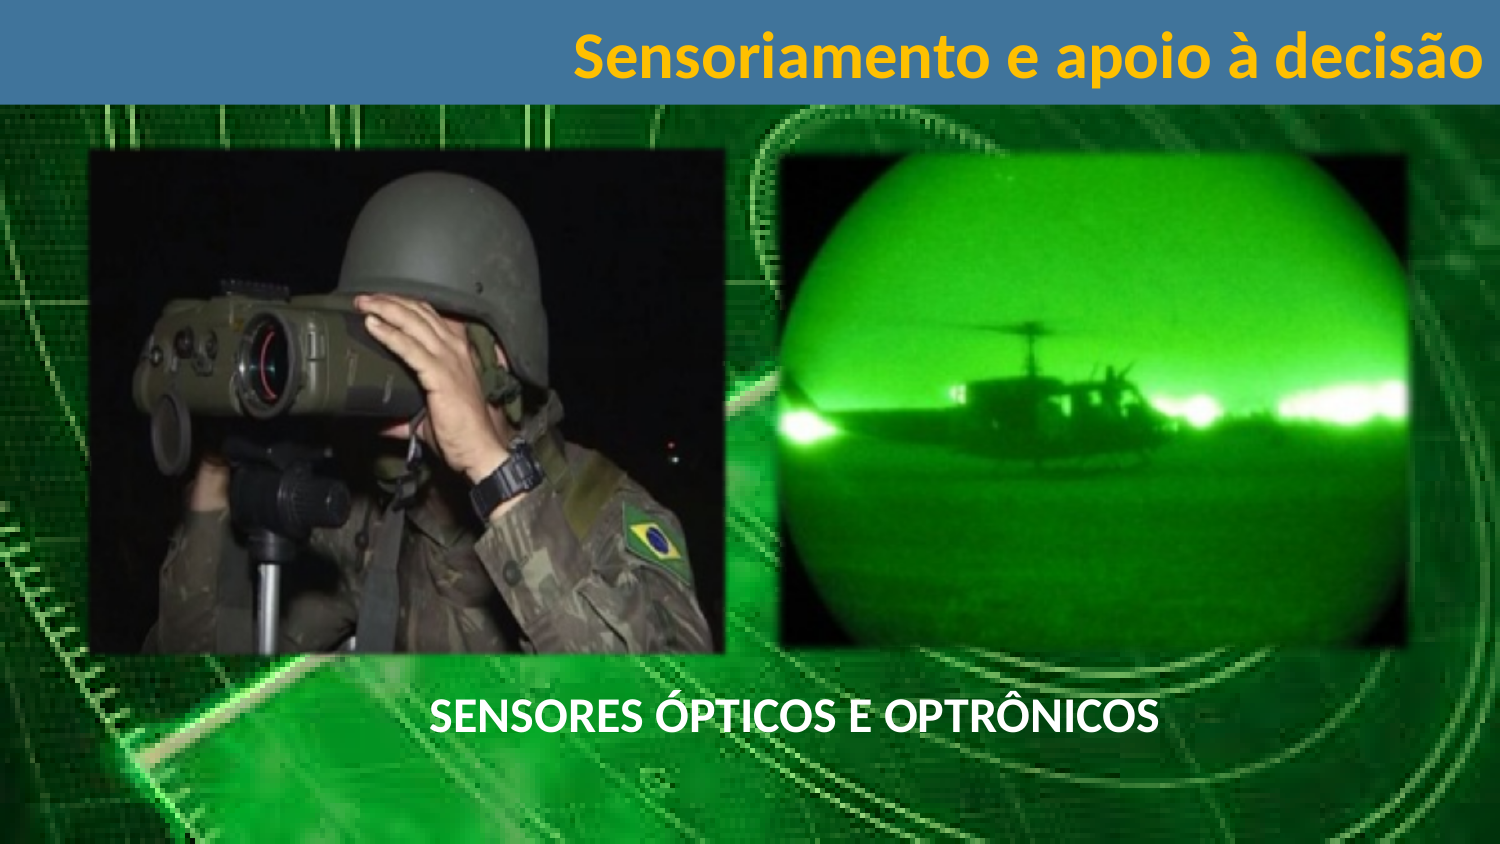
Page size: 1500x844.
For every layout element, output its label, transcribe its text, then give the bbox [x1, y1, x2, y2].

picture [0, 106, 1500, 844]
text_box Sensoriamento e apoio à decisão [0, 0, 1500, 106]
text_box SENSORES ÓPTICOS E OPTRÔNICOS [414, 675, 1176, 751]
